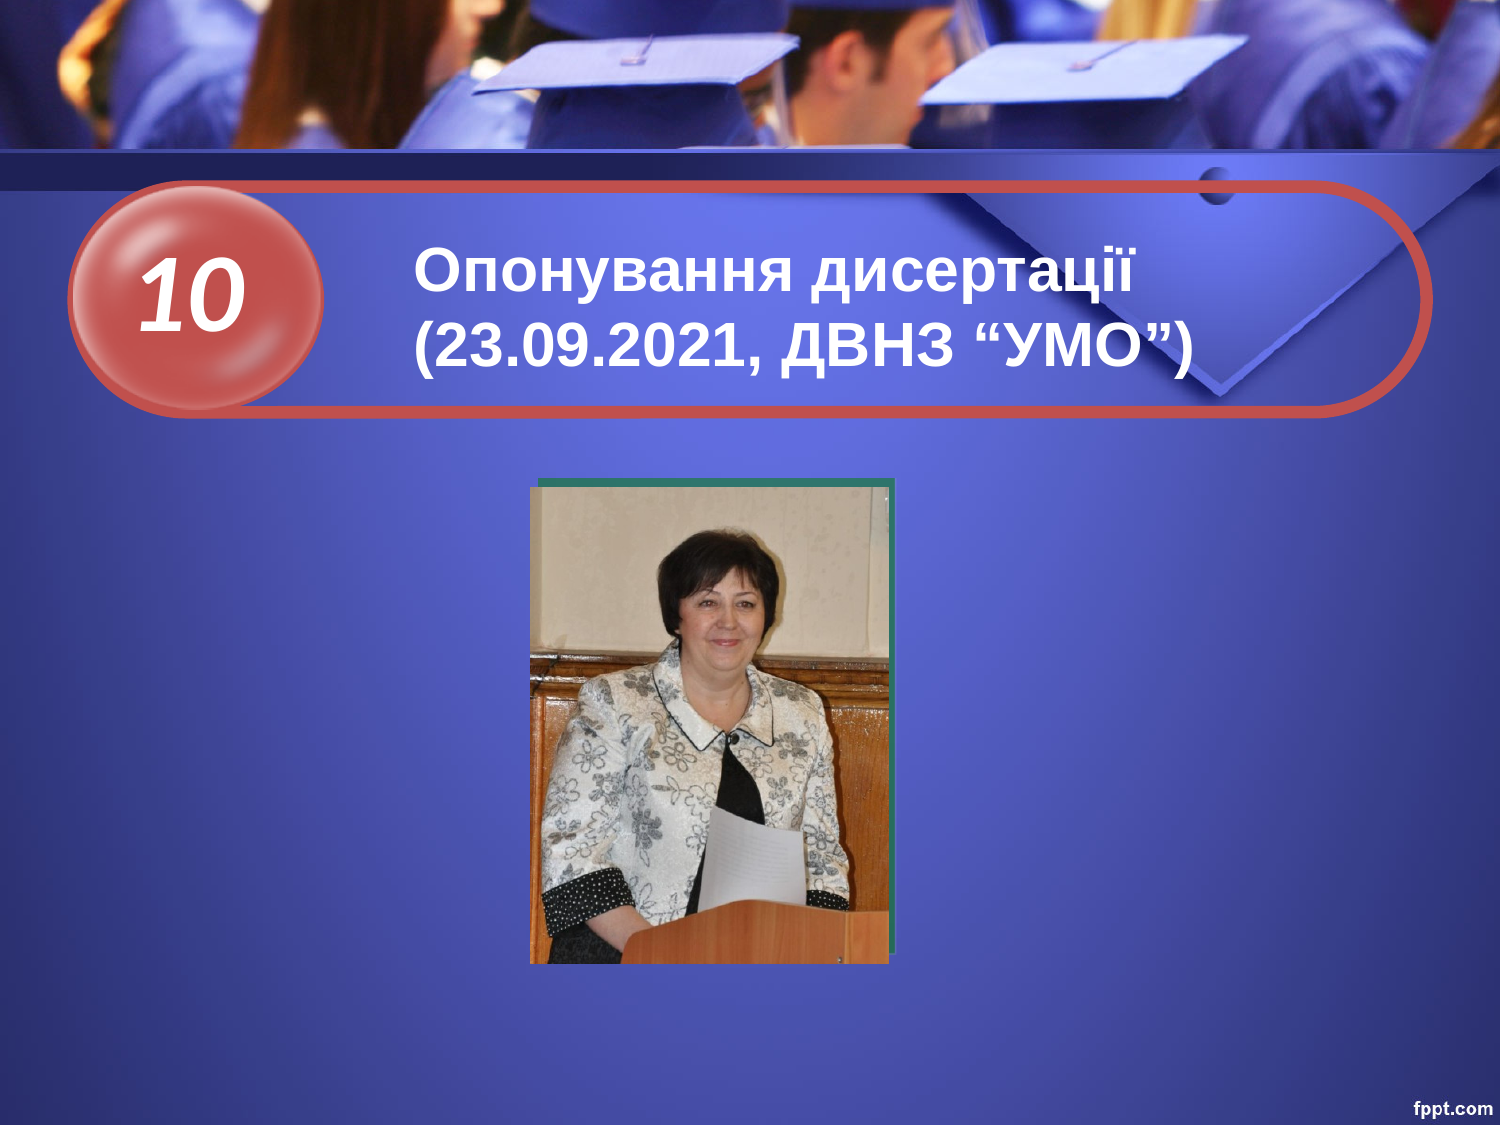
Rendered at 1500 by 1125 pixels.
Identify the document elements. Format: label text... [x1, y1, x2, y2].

picture [0, 0, 1500, 1125]
text_box [325, 186, 1427, 413]
text_box Опонування дисертації (23.09.2021, ДВНЗ “УМО”) [399, 222, 1326, 387]
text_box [73, 186, 325, 413]
